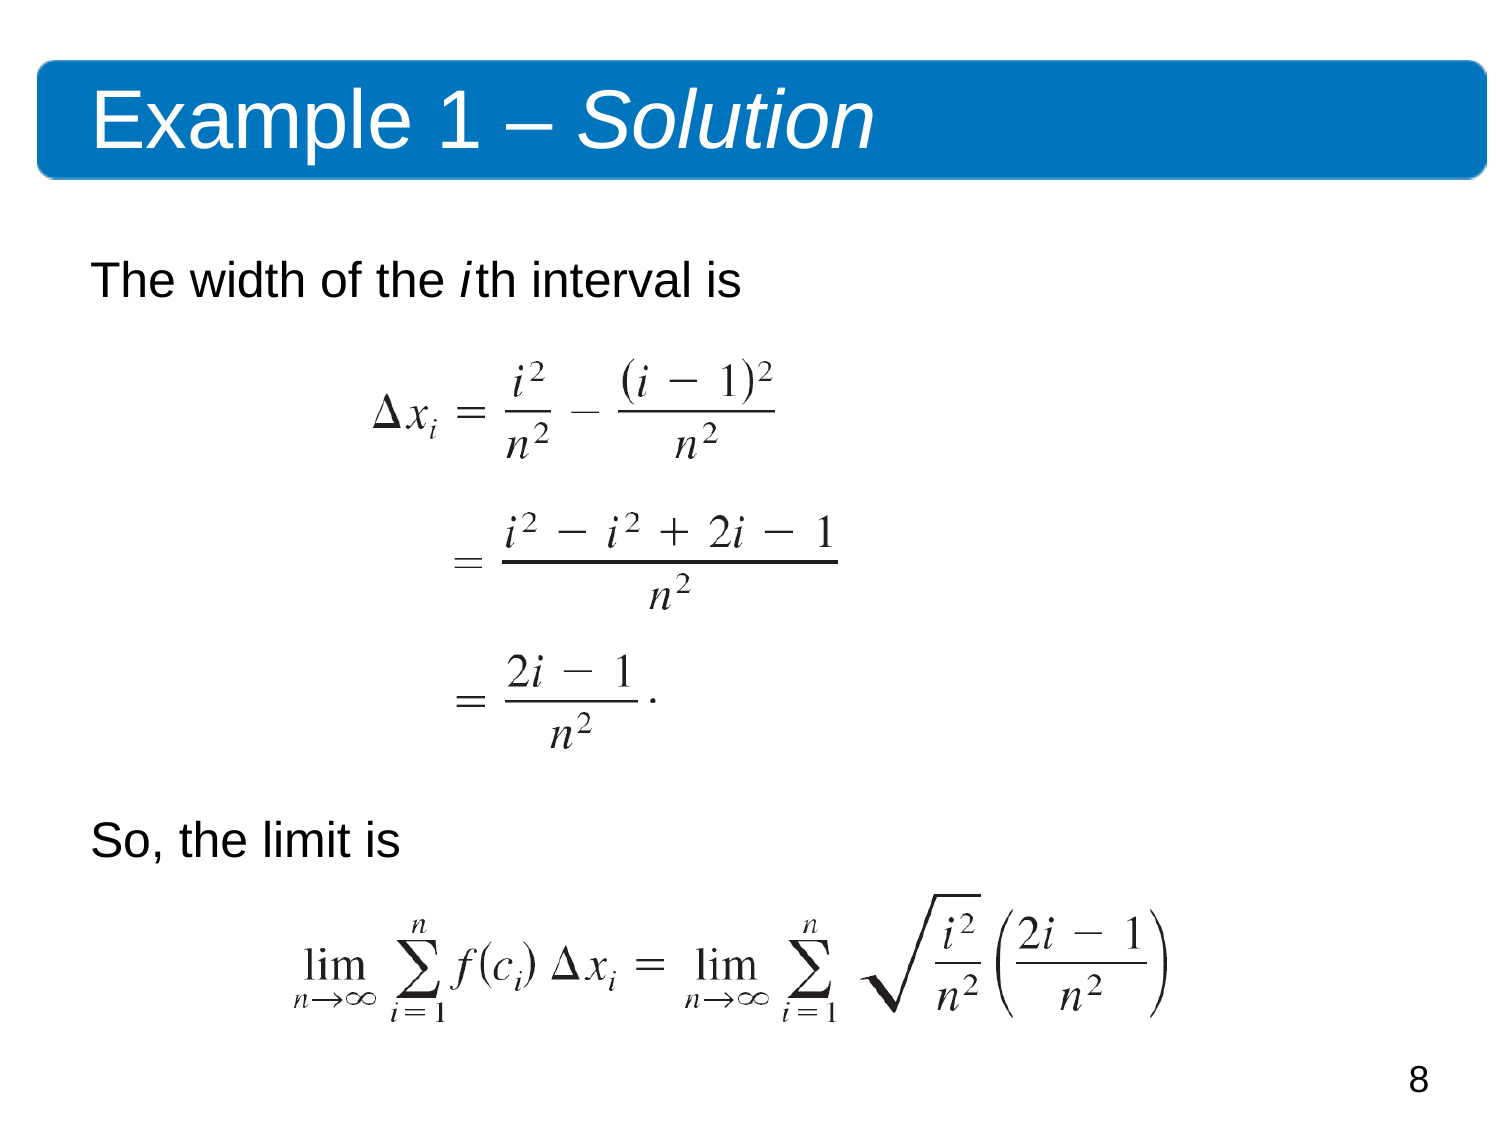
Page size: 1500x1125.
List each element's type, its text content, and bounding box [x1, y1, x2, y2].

picture [441, 505, 850, 613]
list The width of the i th interval is So, the limit is [74, 239, 1426, 1076]
title Example 1 – Solution [74, 56, 1439, 173]
picture [447, 639, 663, 757]
picture [265, 893, 1179, 1035]
picture [37, 60, 1487, 180]
picture [359, 337, 784, 470]
